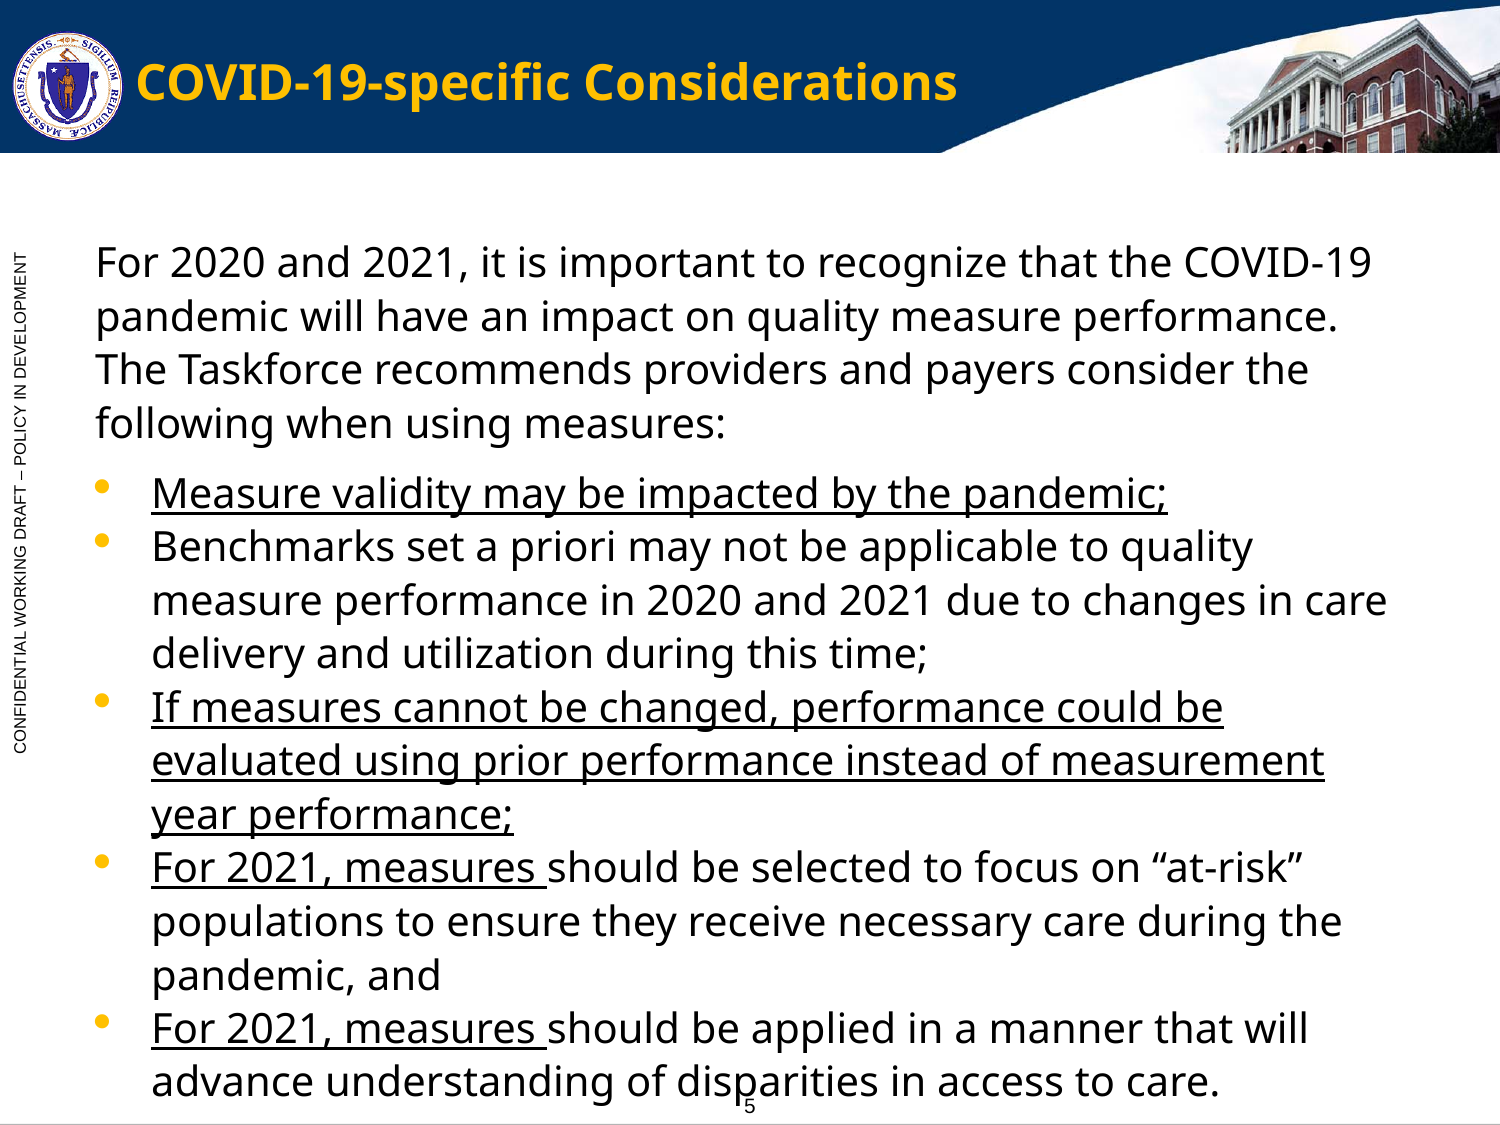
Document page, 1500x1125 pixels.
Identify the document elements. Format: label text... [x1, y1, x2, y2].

list For 2020 and 2021, it is important to recognize that the COVID-19 pandemic will have an impact on quality measure performance. The Taskforce recommends providers and payers consider the following when using measures: Measure validity may be impacted by the pandemic; Benchmarks set a priori may not be applicable to quality measure performance in 2020 and 2021 due to changes in care delivery and utilization during this time; If measures cannot be changed, performance could be evaluated using prior performance instead of measurement year performance; For 2021, measures should be selected to focus on “at-risk” populations to ensure they receive necessary care during the pandemic, and For 2021, measures should be applied in a manner that will advance understanding of disparities in access to care. [87, 224, 1413, 1053]
picture [0, 0, 1500, 153]
title COVID-19-specific Considerations [120, 17, 1051, 144]
